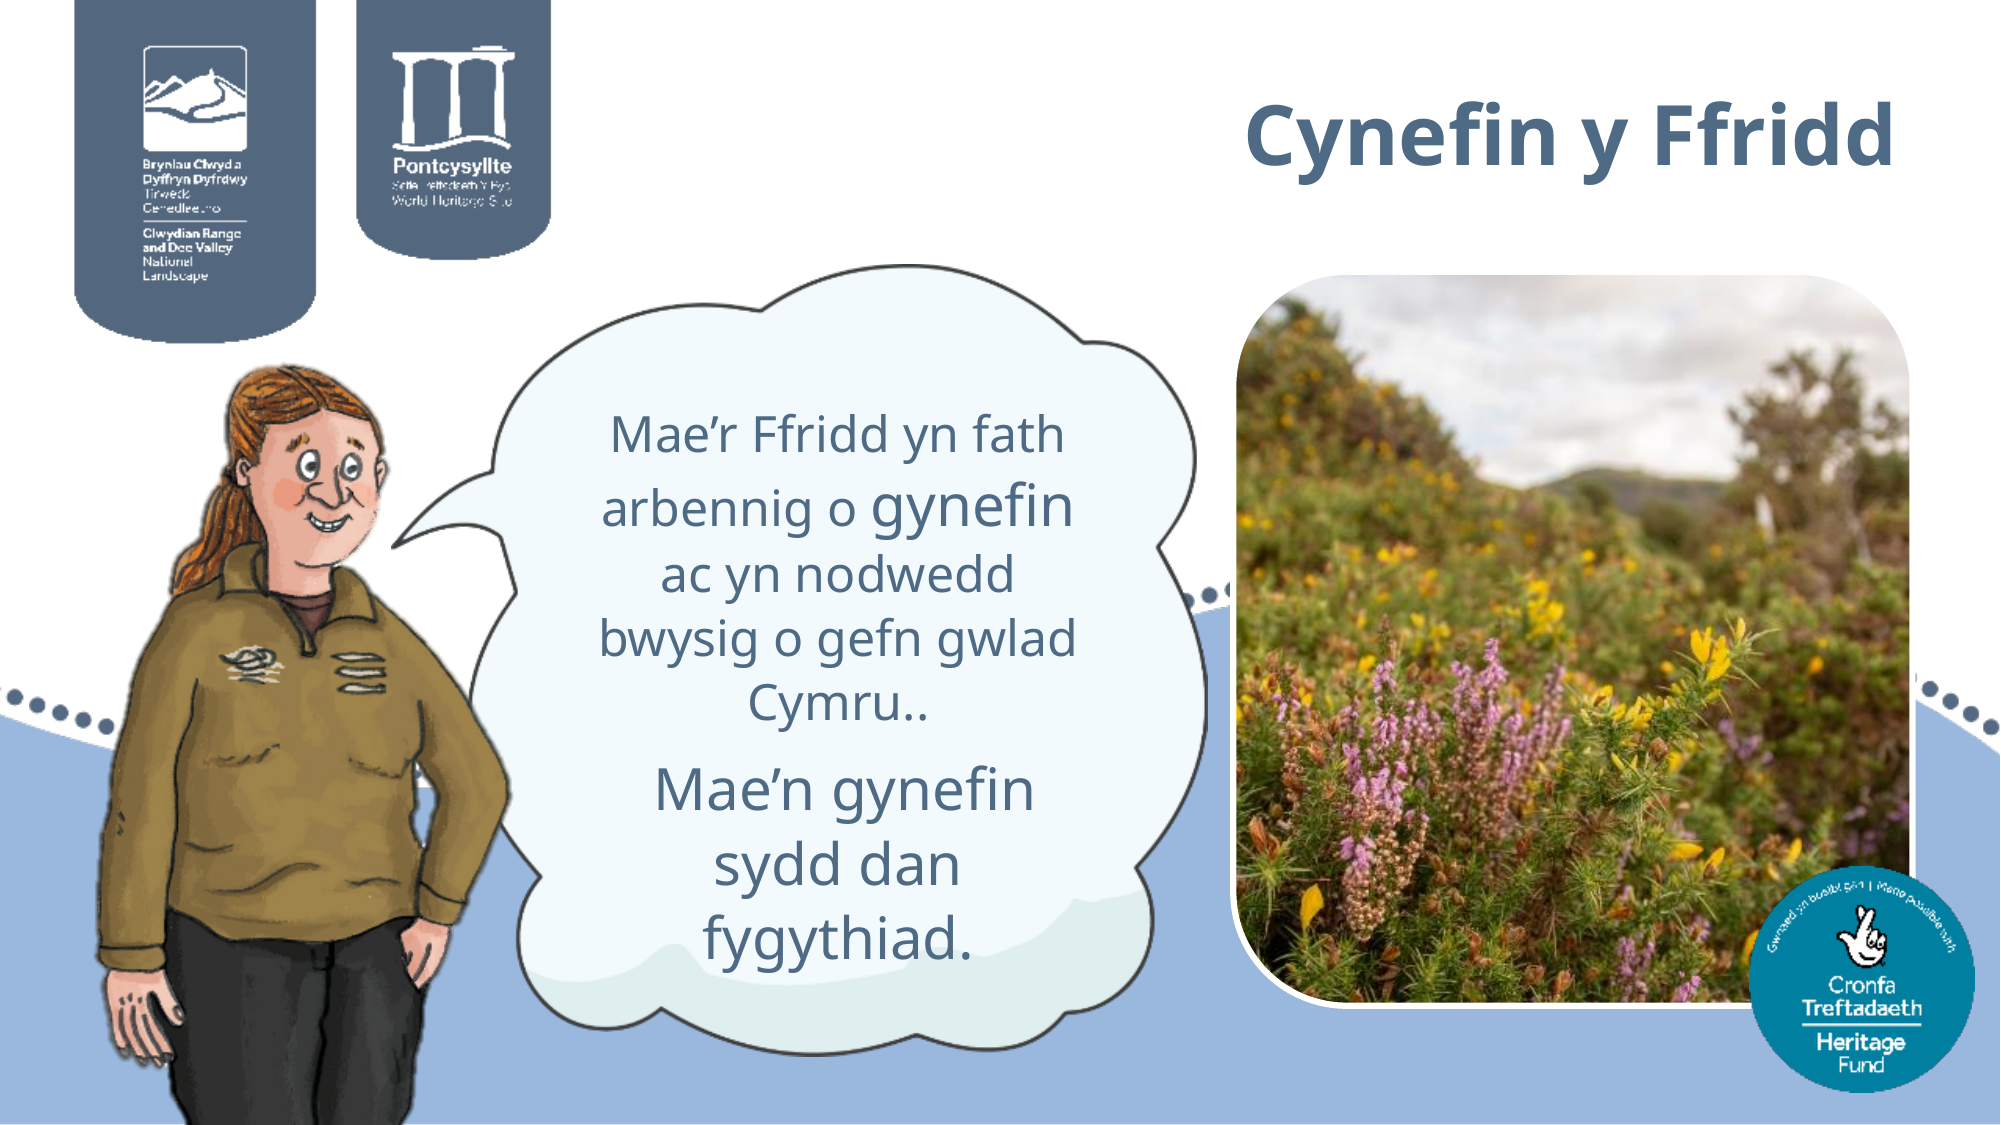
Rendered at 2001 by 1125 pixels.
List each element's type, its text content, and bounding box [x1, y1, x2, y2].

picture [0, 0, 2000, 1125]
text_box Cynefin y Ffridd [584, 74, 1913, 190]
